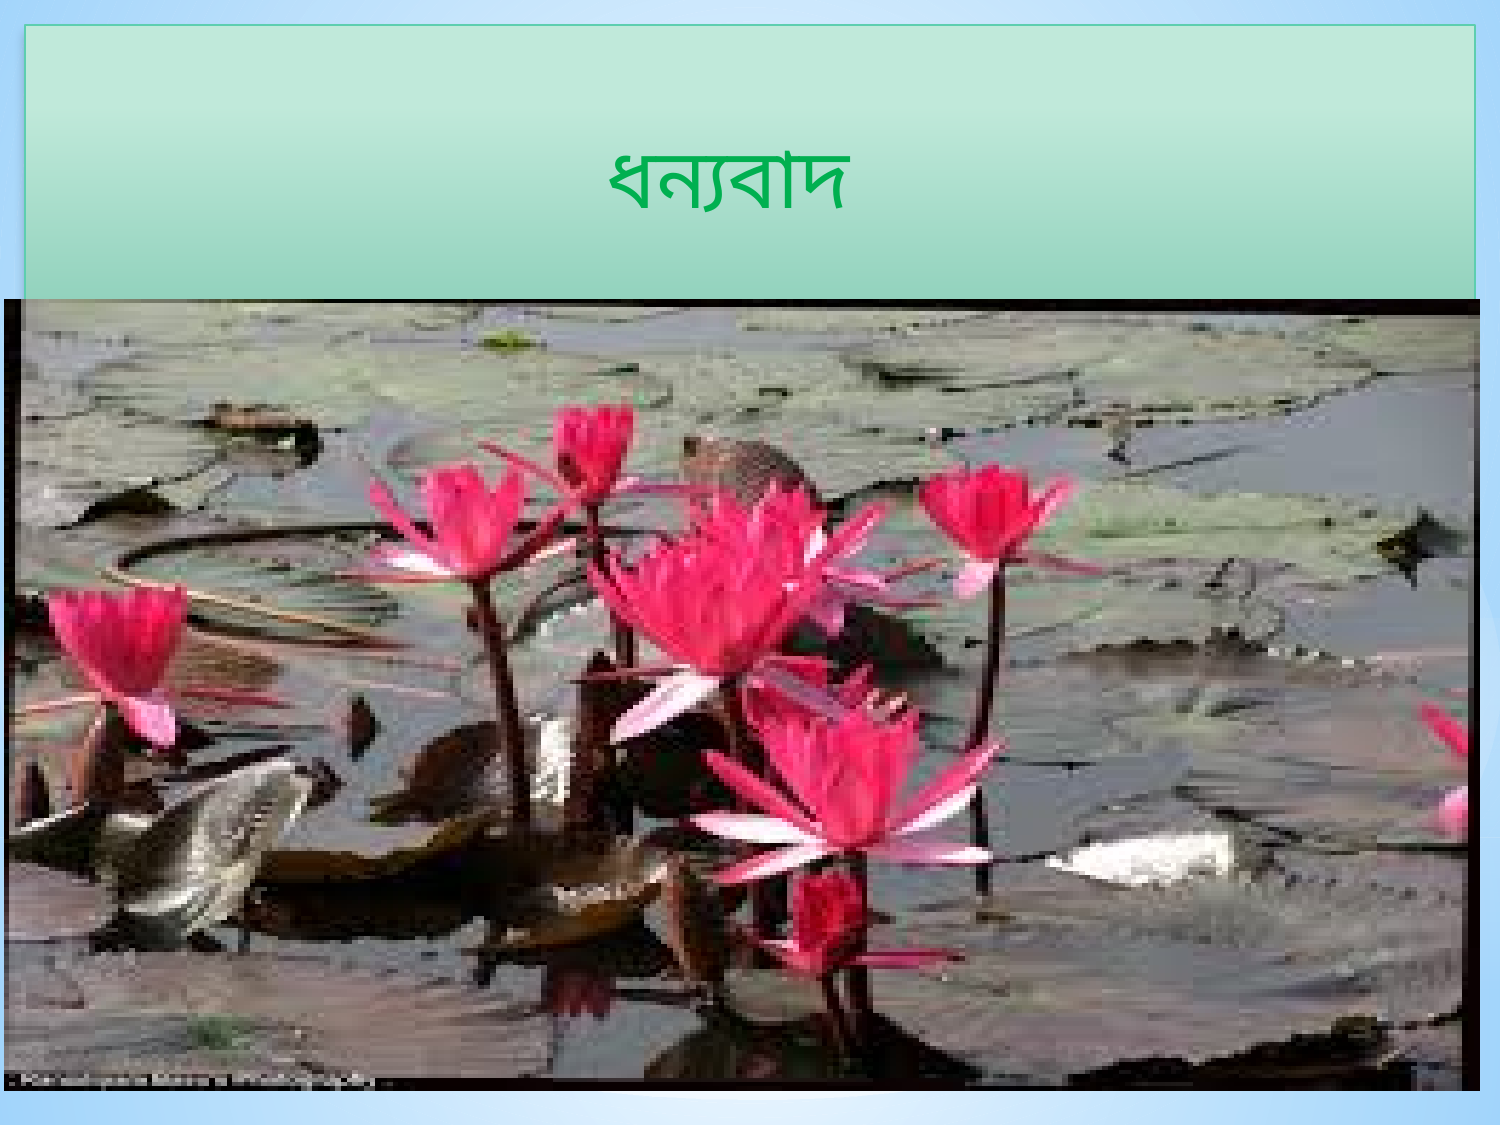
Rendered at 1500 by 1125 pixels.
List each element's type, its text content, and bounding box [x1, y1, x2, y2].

picture [4, 299, 1480, 1091]
text_box ধন্যবাদ [24, 24, 1476, 298]
